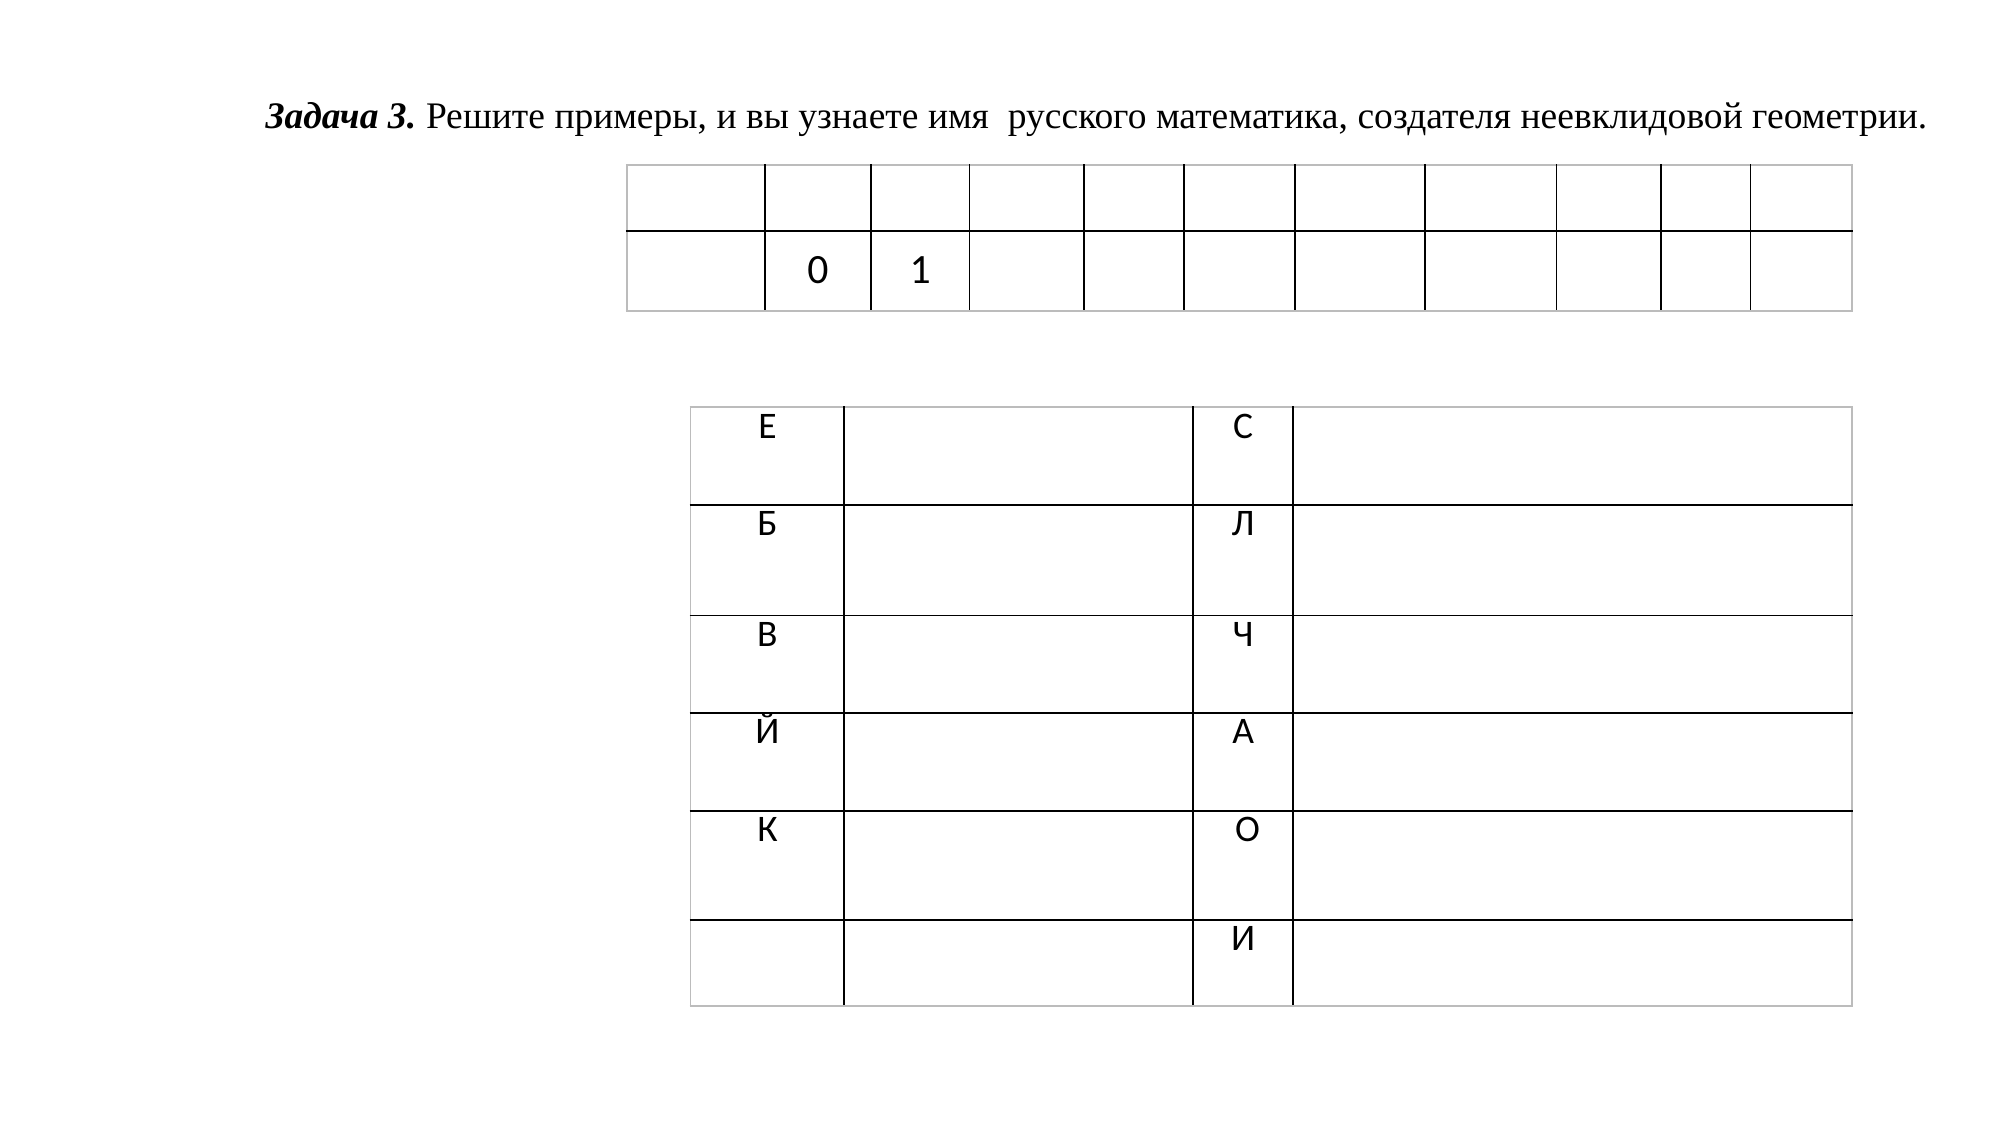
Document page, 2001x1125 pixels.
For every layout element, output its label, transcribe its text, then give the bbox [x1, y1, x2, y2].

text_box Задача 3. Решите примеры, и вы узнаете имя русского математика, создателя неевклидовой геометрии. [250, 61, 1949, 144]
